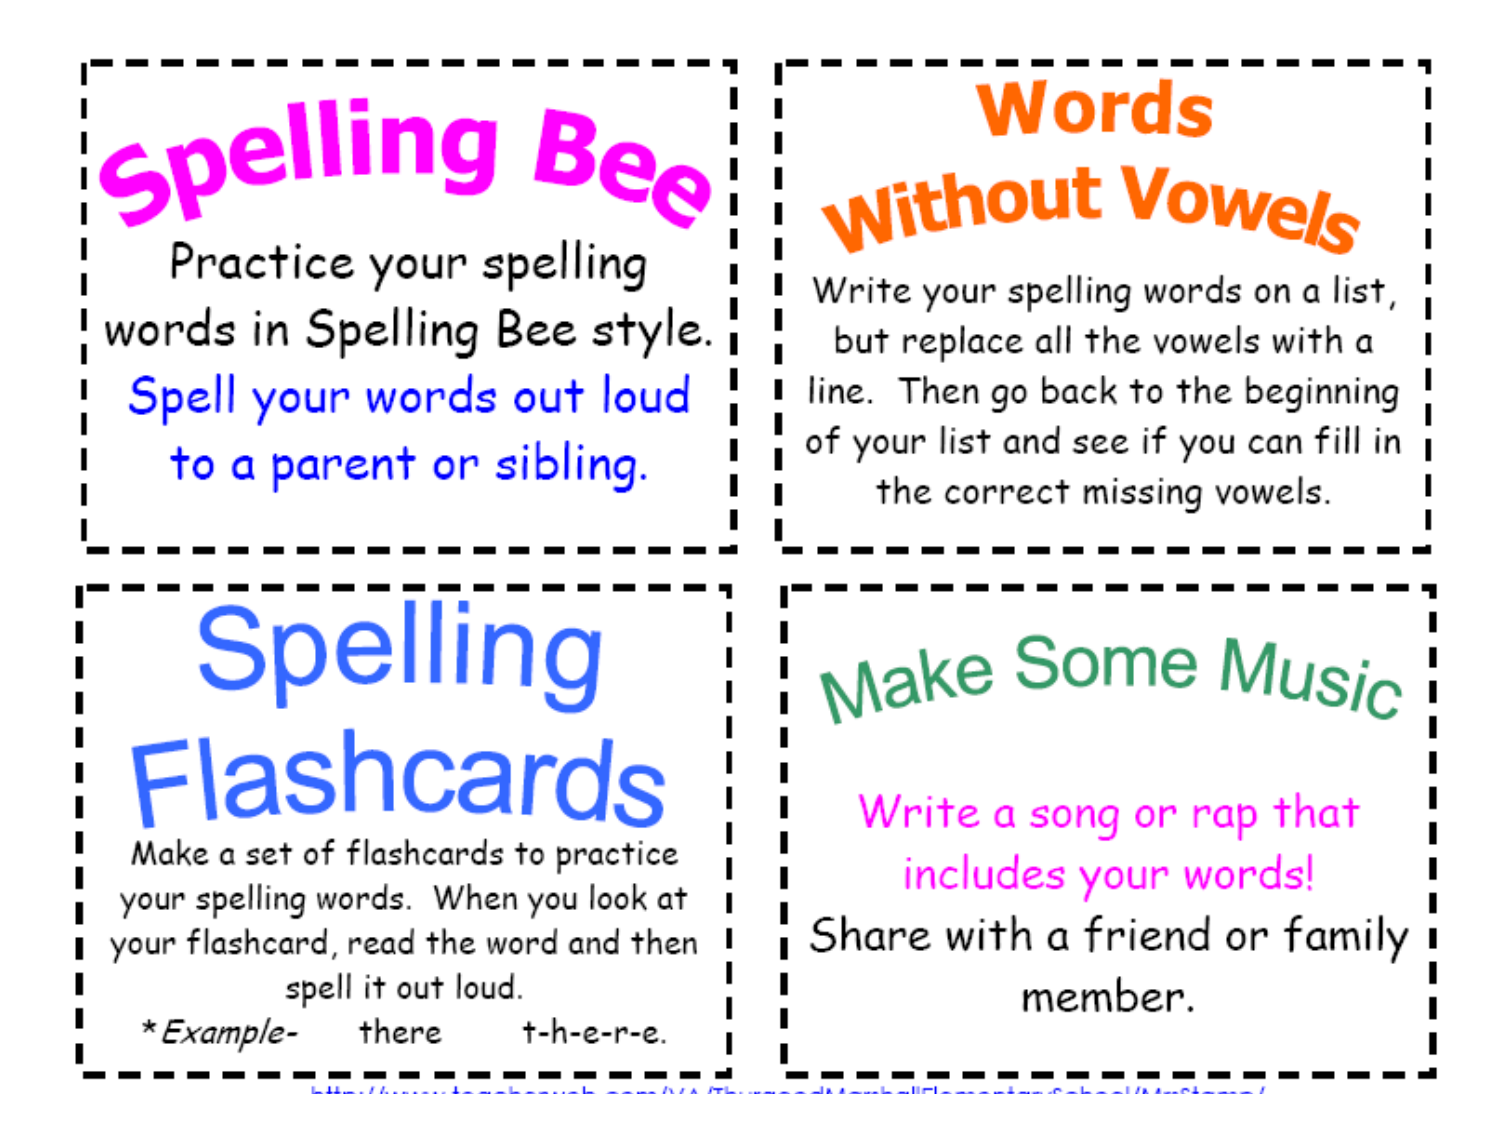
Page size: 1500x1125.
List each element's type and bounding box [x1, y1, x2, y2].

picture [49, 37, 1464, 1094]
